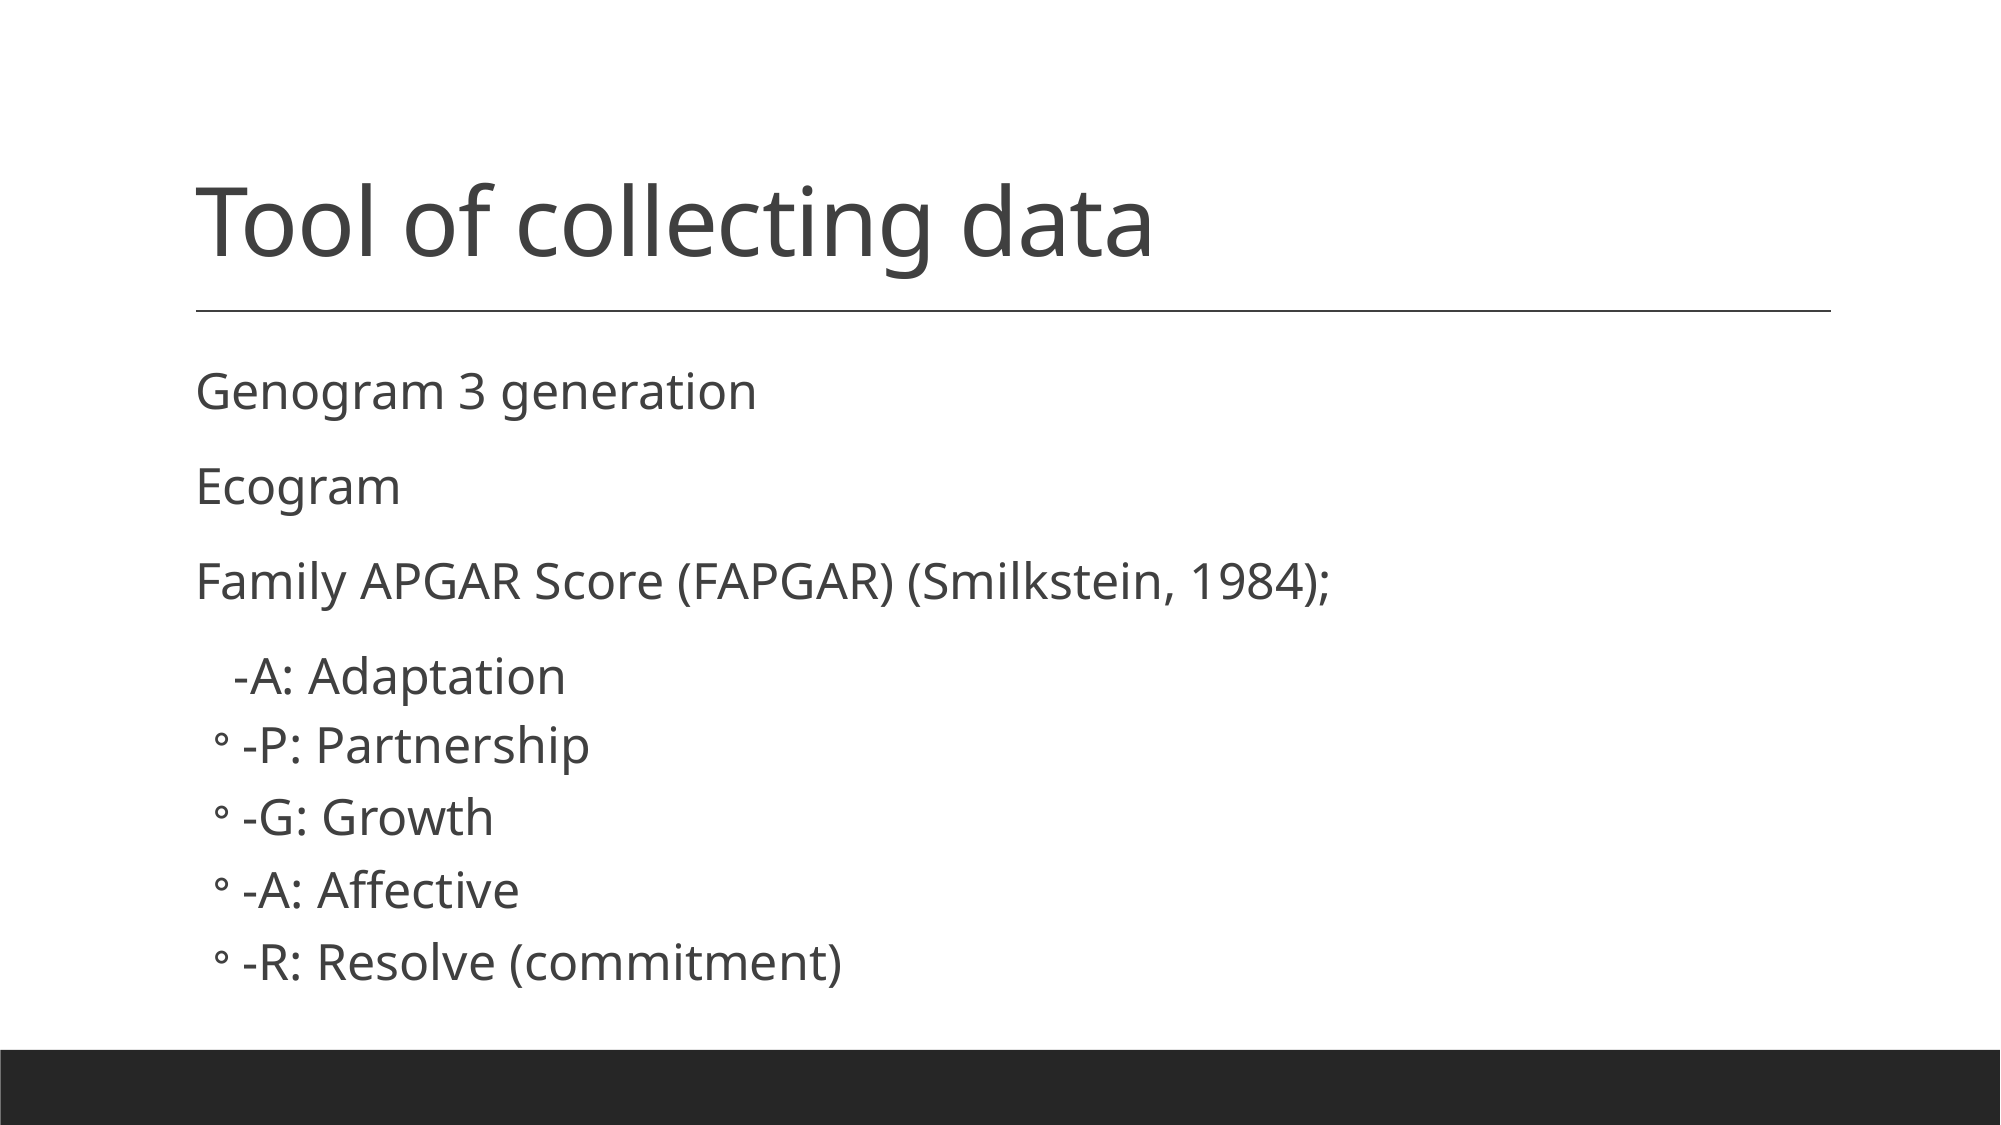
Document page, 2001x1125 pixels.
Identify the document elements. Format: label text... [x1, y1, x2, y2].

list Genogram 3 generation Ecogram Family APGAR Score (FAPGAR) (Smilkstein, 1984); -A: Adaptation -P: Partnership -G: Growth -A: Affective -R: Resolve (commitment) [180, 345, 1830, 963]
title Tool of collecting data [180, 47, 1830, 285]
